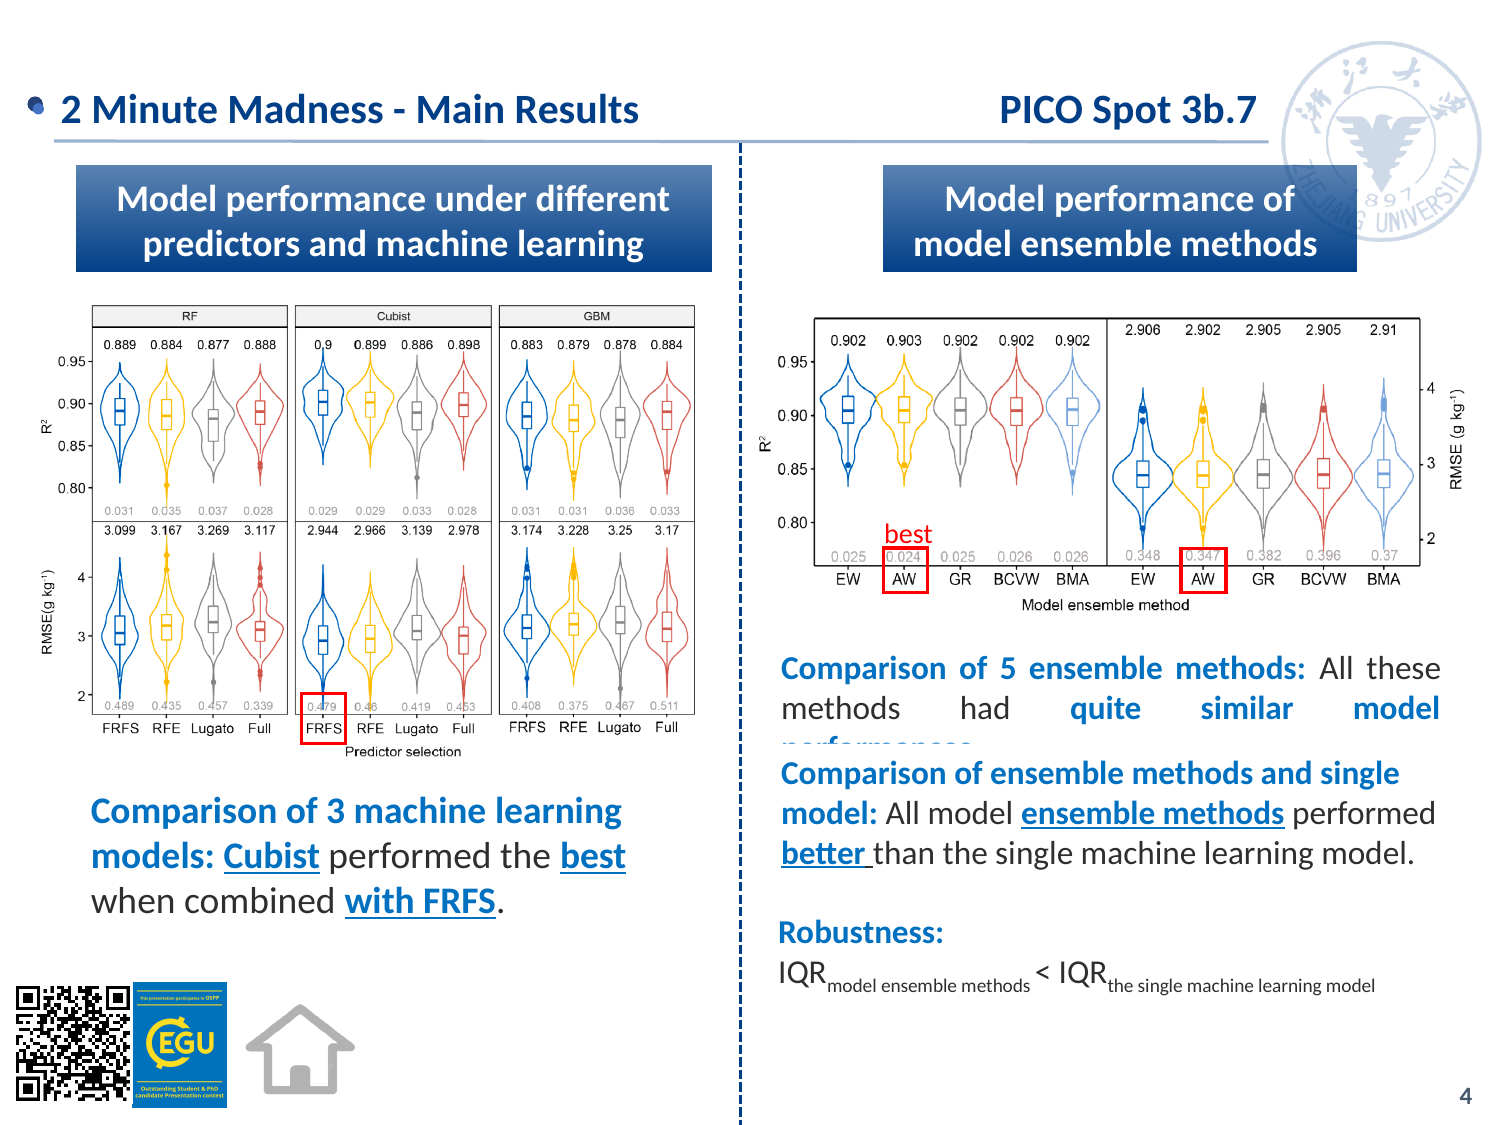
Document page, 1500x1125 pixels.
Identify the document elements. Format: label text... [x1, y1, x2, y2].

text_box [27, 96, 44, 115]
picture [236, 990, 364, 1108]
picture [1268, 41, 1500, 242]
picture [33, 295, 716, 759]
text_box 2 Minute Madness - Main Results PICO Spot 3b.7 [45, 74, 1268, 139]
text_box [12, 982, 227, 1108]
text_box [751, 303, 1473, 616]
text_box Model performance under different predictors and machine learning [75, 165, 712, 273]
text_box Comparison of 5 ensemble methods: All these methods had quite similar model performances. [766, 638, 1456, 743]
text_box Robustness: IQRmodel ensemble methods < IQRthe single machine learning model [766, 903, 1457, 1008]
text_box Comparison of 3 machine learning models: Cubist performed the best when combined with FRFS. [76, 779, 669, 929]
text_box Model performance of model ensemble methods [882, 165, 1357, 273]
text_box Comparison of ensemble methods and single model: All model ensemble methods performed better than the single machine learning model. [766, 743, 1457, 879]
